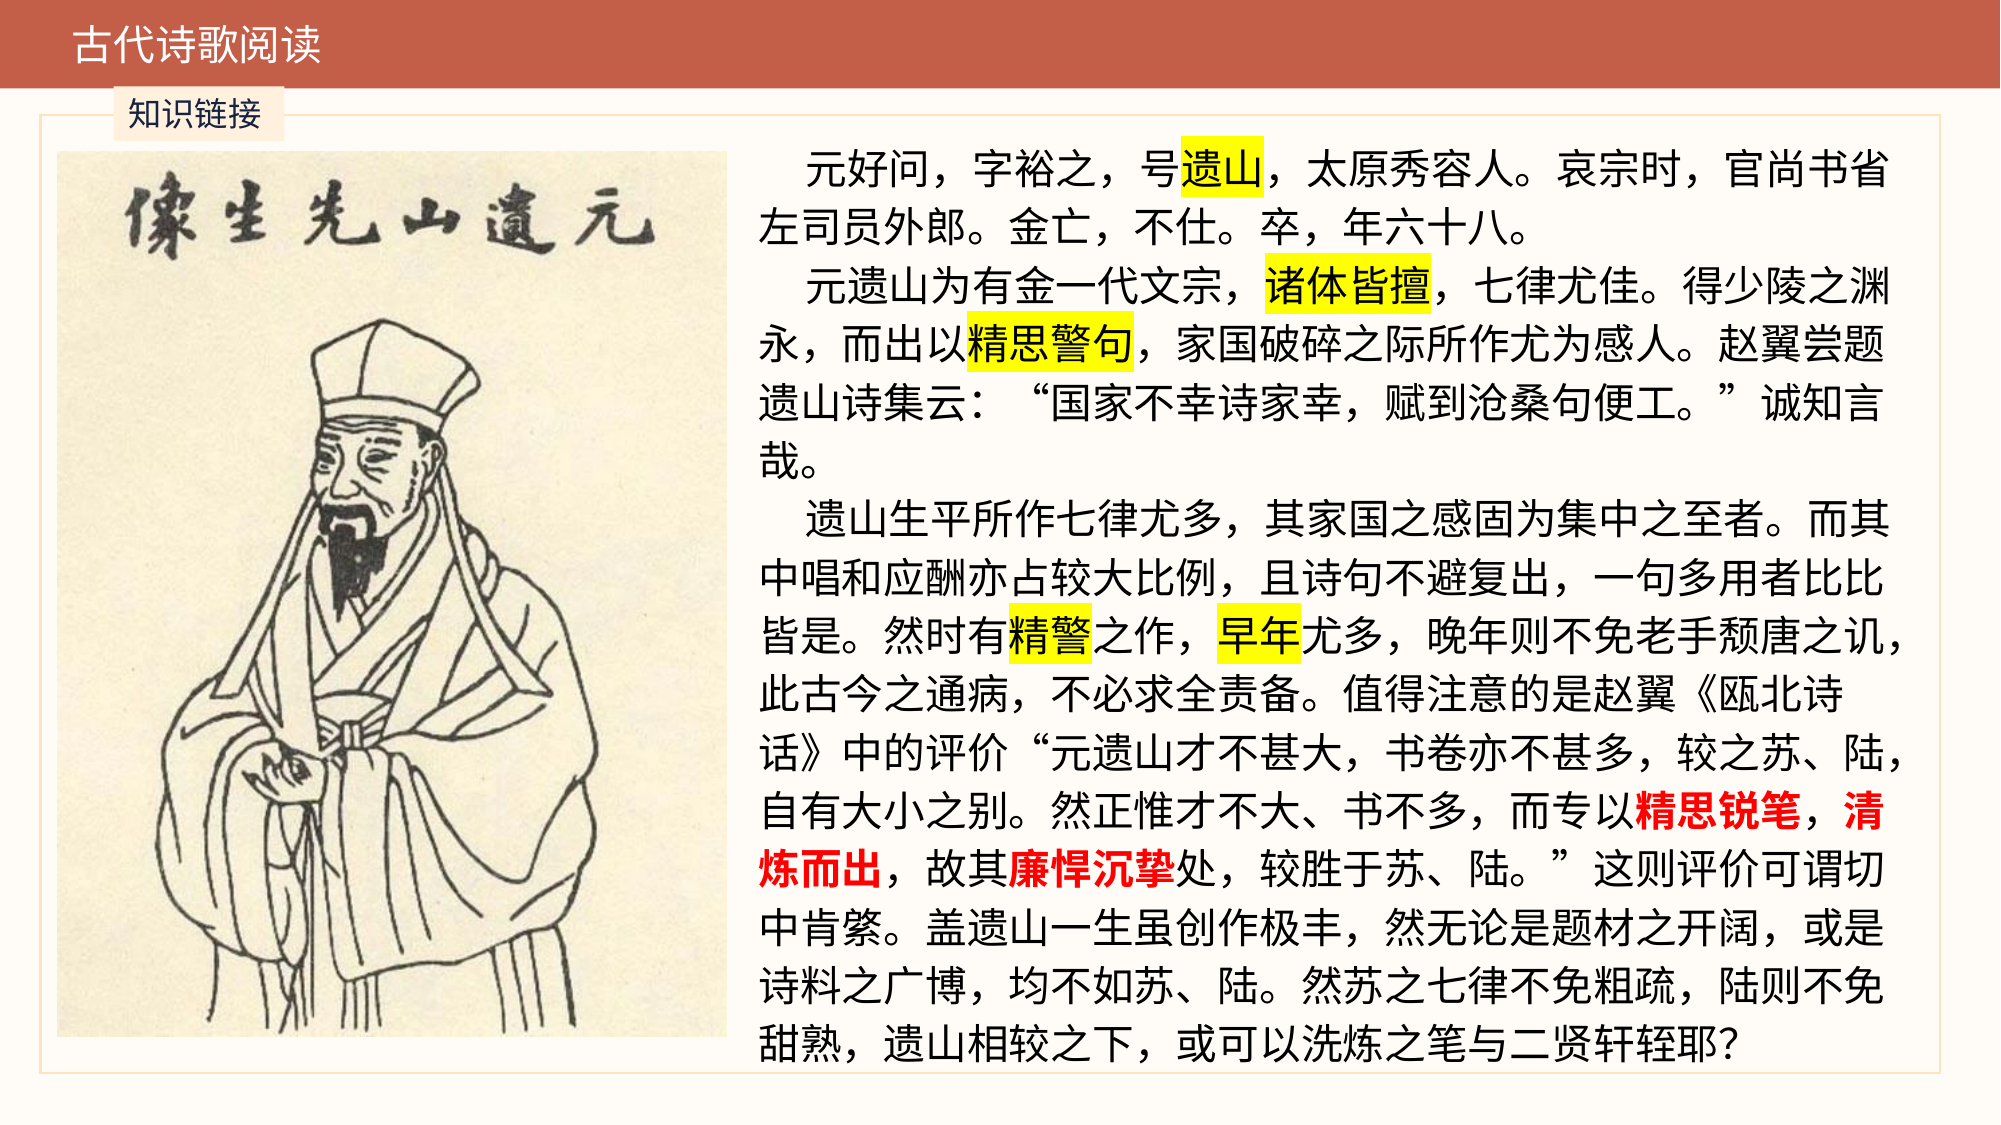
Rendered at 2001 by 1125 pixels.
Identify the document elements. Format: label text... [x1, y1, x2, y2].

text_box [0, 0, 2000, 89]
picture [57, 151, 727, 1037]
text_box 古代诗歌阅读 [57, 11, 409, 76]
text_box [39, 114, 1941, 1074]
text_box 元好问，字裕之，号遗山，太原秀容人。哀宗时，官尚书省左司员外郎。金亡，不仕。卒，年六十八。 元遗山为有金一代文宗，诸体皆擅，七律尤佳。得少陵之渊永，而出以精思警句，家国破碎之际所作尤为感人。赵翼尝题遗山诗集云：“国家不幸诗家幸，赋到沧桑句便工。”诚知言哉。 遗山生平所作七律尤多，其家国之感固为集中之至者。而其中唱和应酬亦占较大比例，且诗句不避复出，一句多用者比比皆是。然时有精警之作，早年尤多，晚年则不免老手颓唐之讥，此古今之通病，不必求全责备。值得注意的是赵翼《瓯北诗话》中的评价“元遗山才不甚大，书卷亦不甚多，较之苏、陆，自有大小之别。然正惟才不大、书不多，而专以精思锐笔，清炼而出，故其廉悍沉挚处，较胜于苏、陆。”这则评价可谓切中肯綮。盖遗山一生虽创作极丰，然无论是题材之开阔，或是诗料之广博，均不如苏、陆。然苏之七律不免粗疏，陆则不免甜熟，遗山相较之下，或可以洗炼之笔与二贤轩轾耶？ [743, 127, 1916, 1109]
text_box 知识链接 [113, 86, 285, 141]
